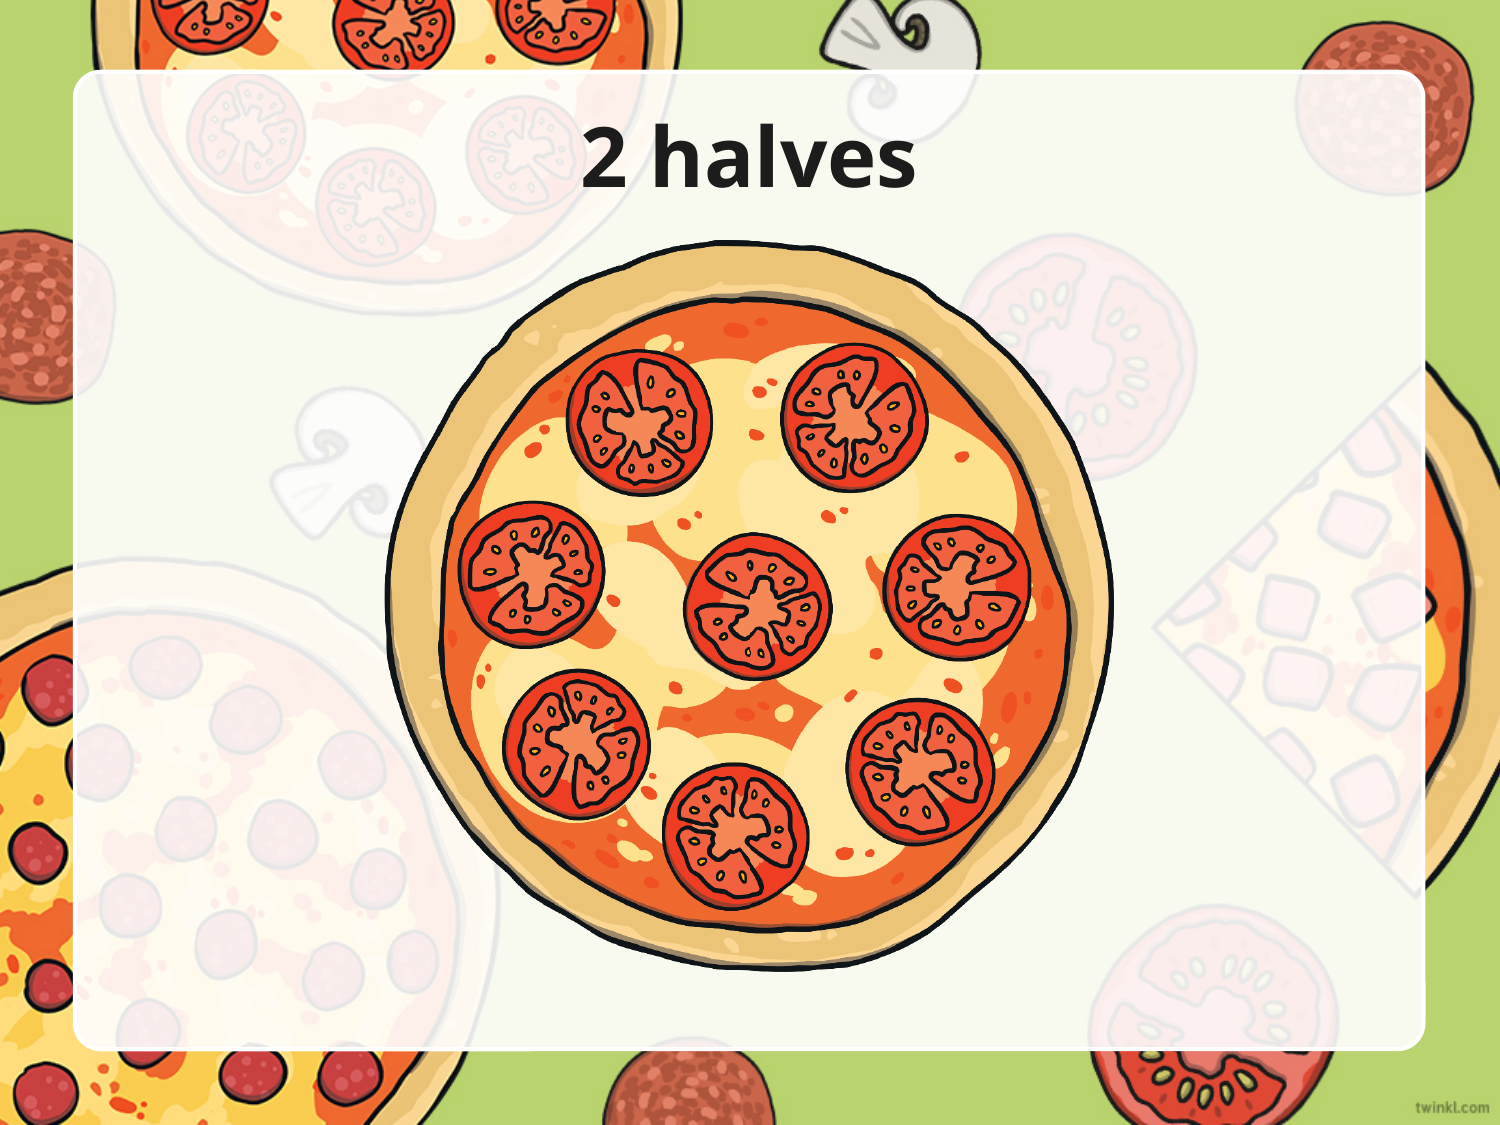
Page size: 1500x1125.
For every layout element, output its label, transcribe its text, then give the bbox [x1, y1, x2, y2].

picture [0, 0, 1500, 1125]
title 2 halves [73, 76, 1426, 244]
